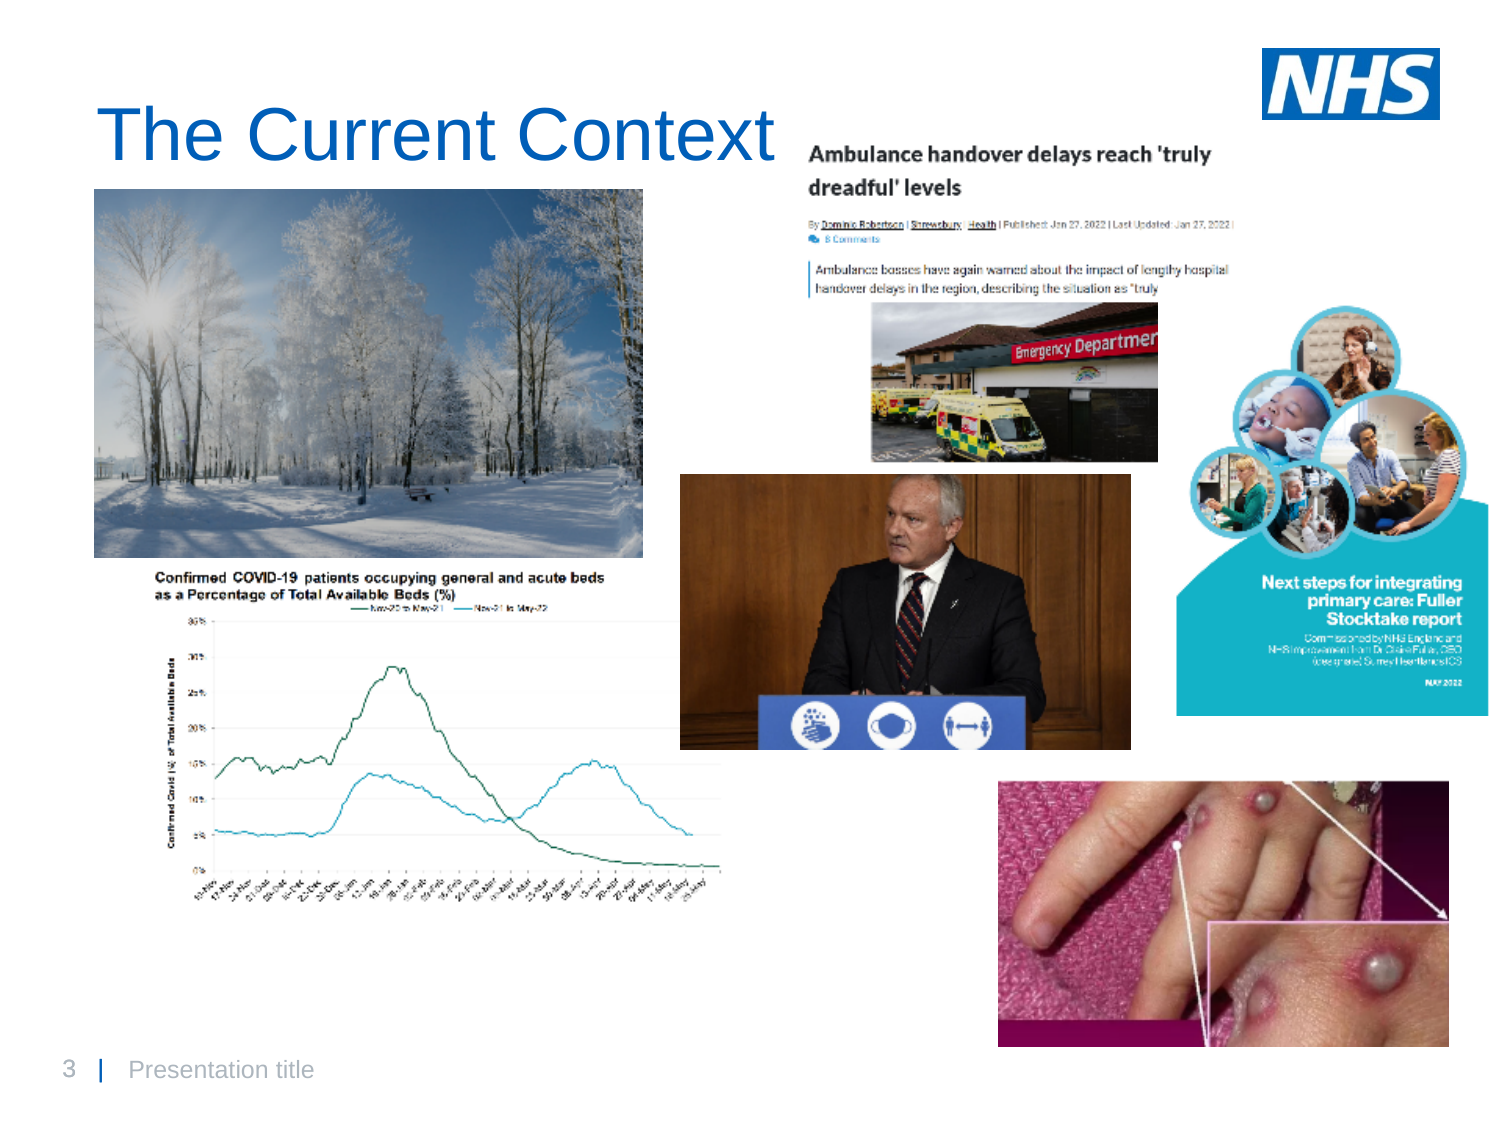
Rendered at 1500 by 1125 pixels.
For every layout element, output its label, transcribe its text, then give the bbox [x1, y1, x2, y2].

picture [1262, 48, 1440, 120]
picture [151, 127, 1500, 916]
title The Current Context [81, 87, 1159, 189]
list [94, 189, 643, 558]
footer Presentation title [113, 1038, 1053, 1099]
picture [998, 780, 1449, 1047]
